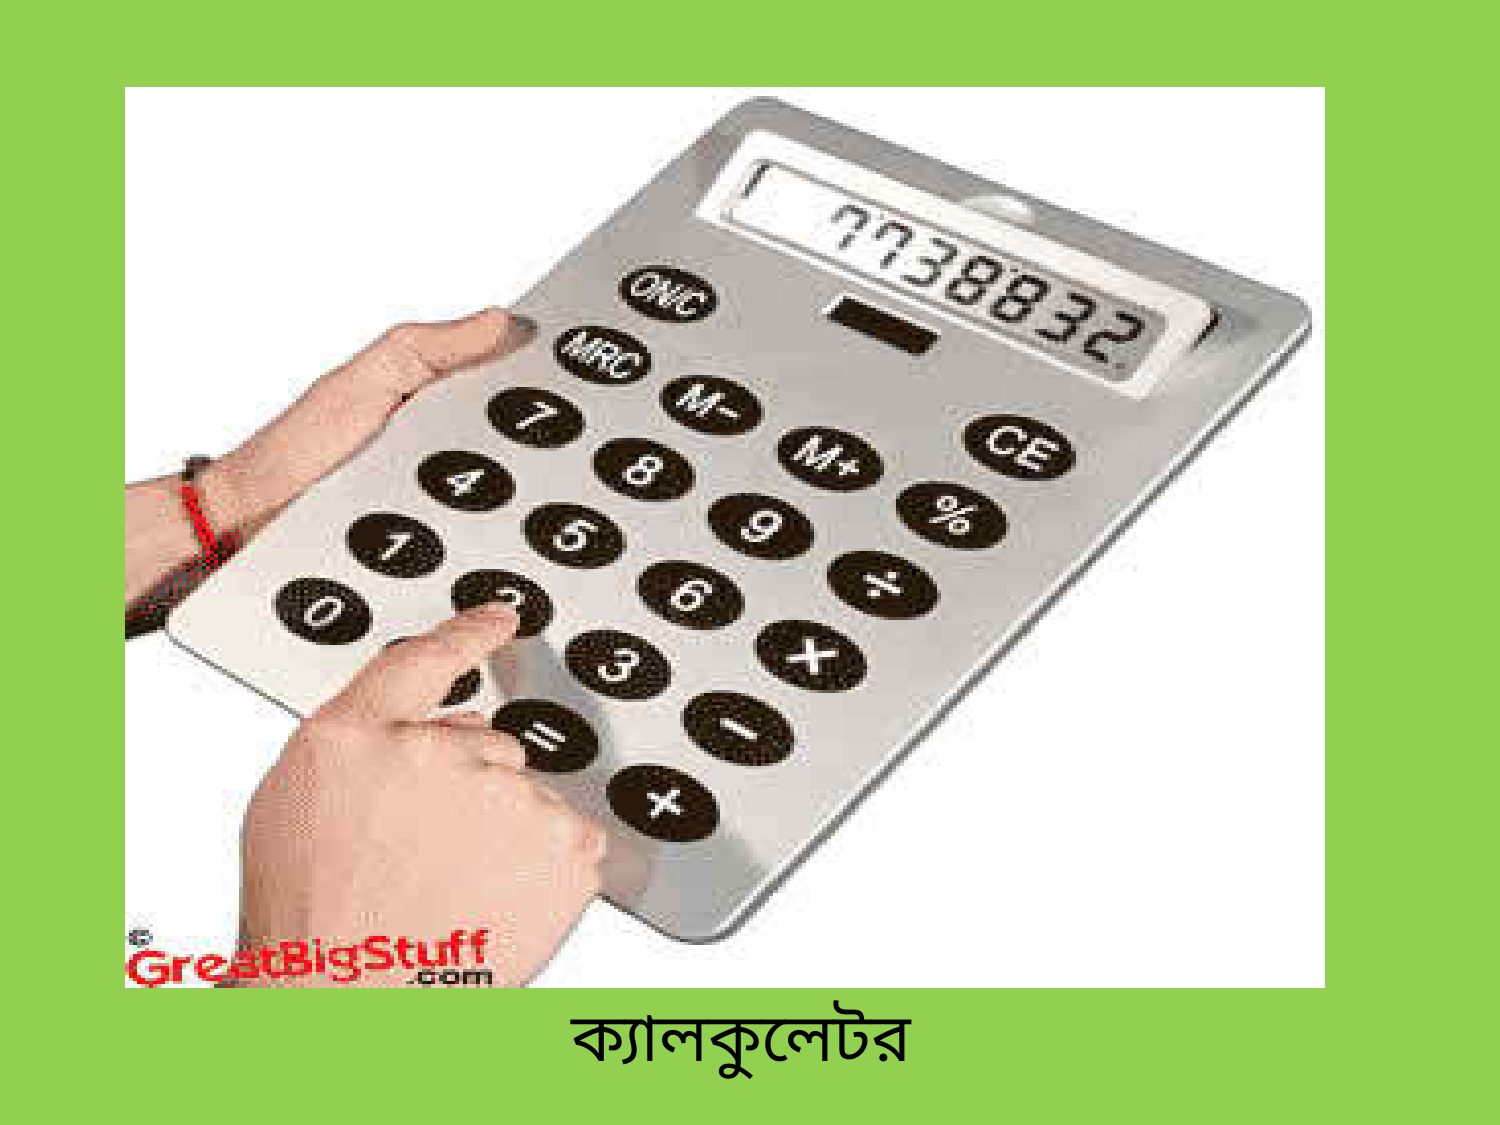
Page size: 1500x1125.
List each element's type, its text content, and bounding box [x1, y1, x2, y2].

picture [124, 87, 1326, 988]
text_box ক্যালকুলেটর [125, 996, 1138, 1083]
